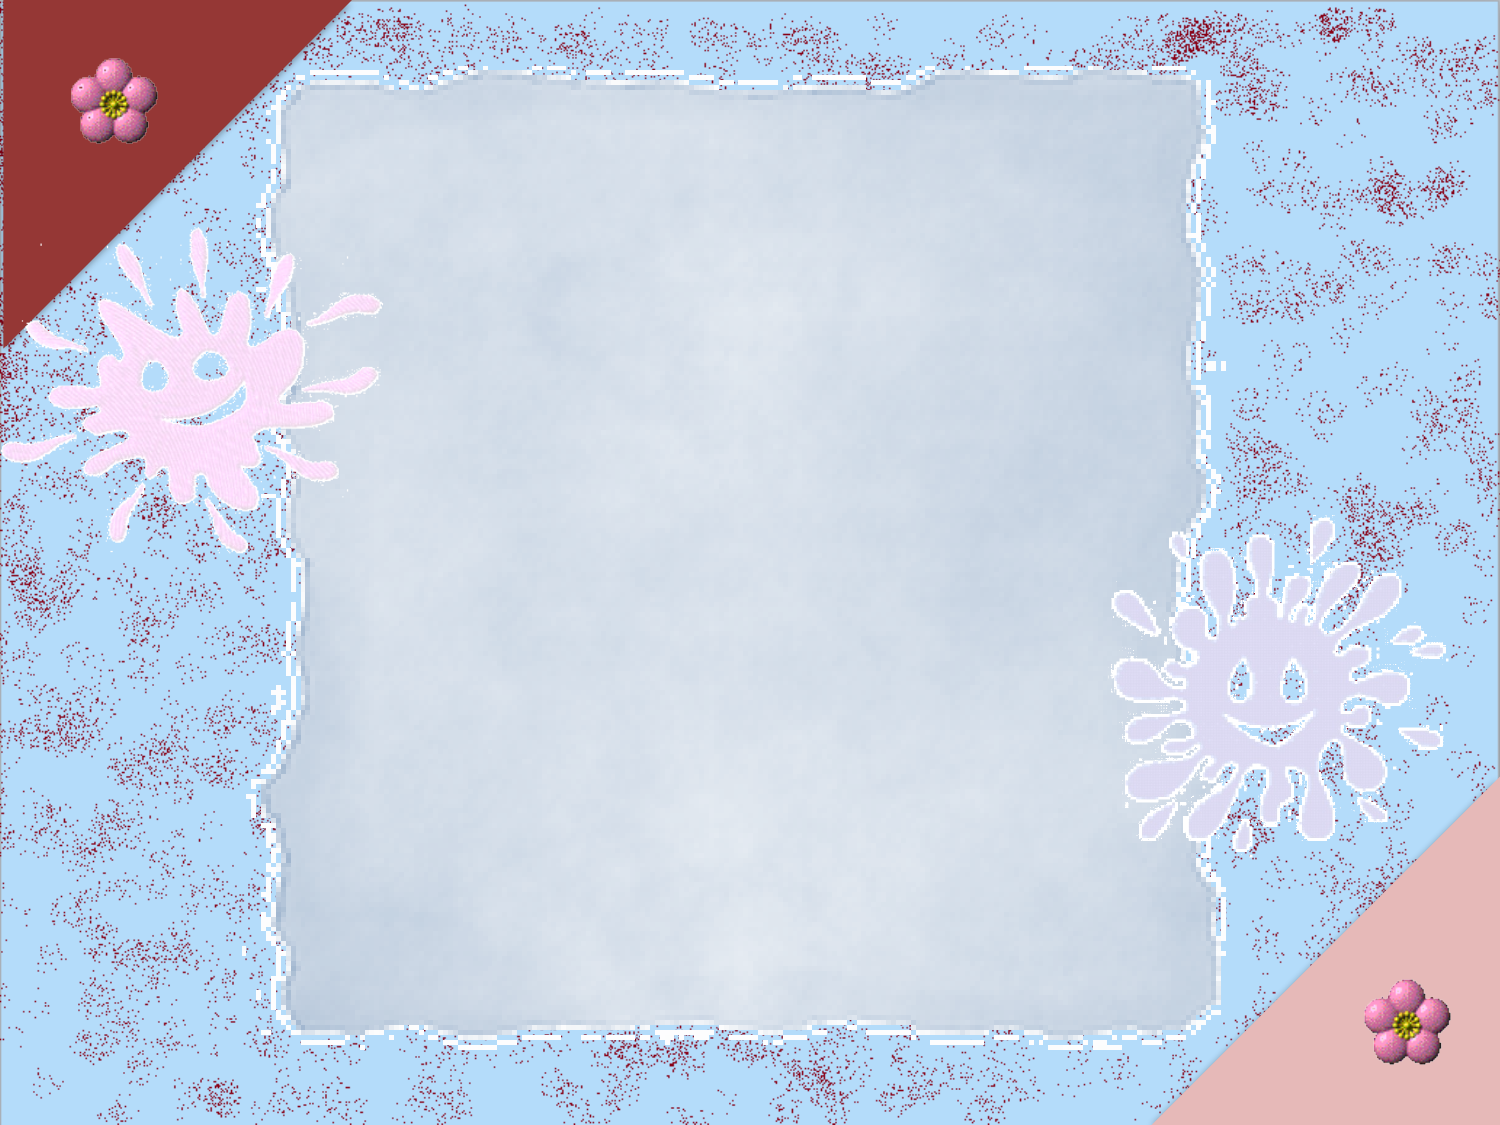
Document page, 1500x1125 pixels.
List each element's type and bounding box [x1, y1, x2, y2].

text_box [0, 0, 1500, 1125]
